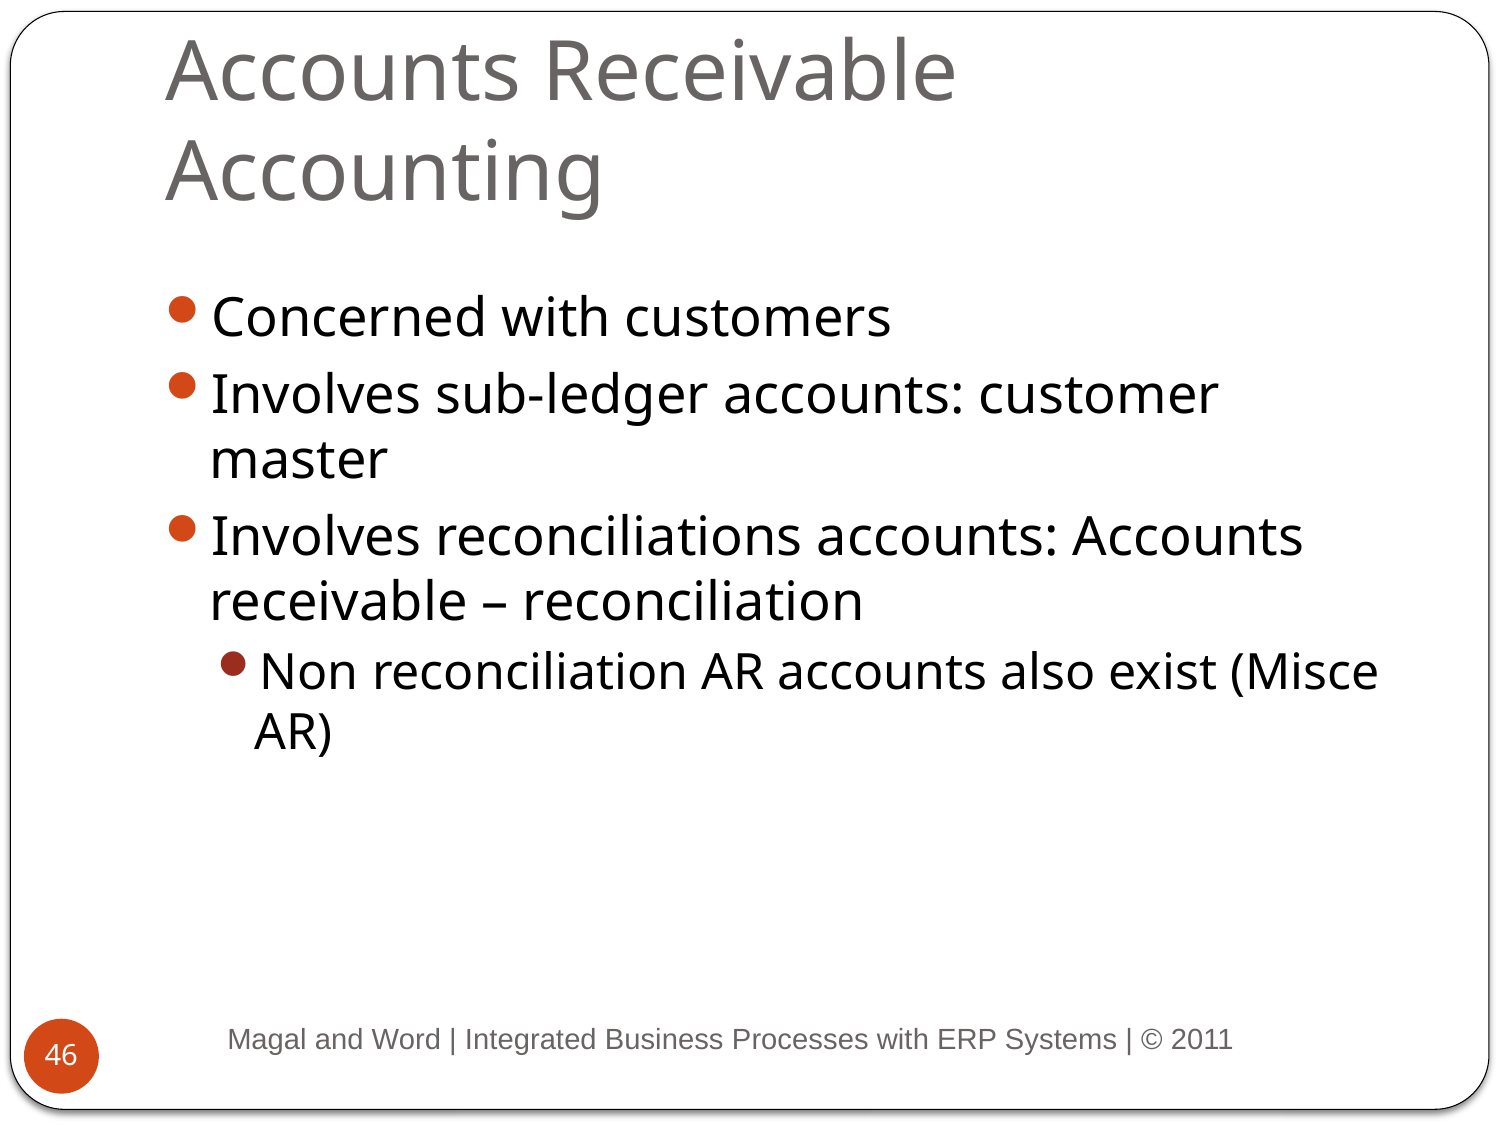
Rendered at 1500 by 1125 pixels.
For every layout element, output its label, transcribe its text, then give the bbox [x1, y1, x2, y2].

footer Magal and Word | Integrated Business Processes with ERP Systems | © 2011 [212, 999, 1425, 1075]
slide_number 46 [23, 1018, 99, 1094]
title Accounts Receivable Accounting [149, 44, 1426, 233]
list Concerned with customers Involves sub-ledger accounts: customer master Involves reconciliations accounts: Accounts receivable – reconciliation Non reconciliation AR accounts also exist (Misce AR) [149, 274, 1426, 988]
